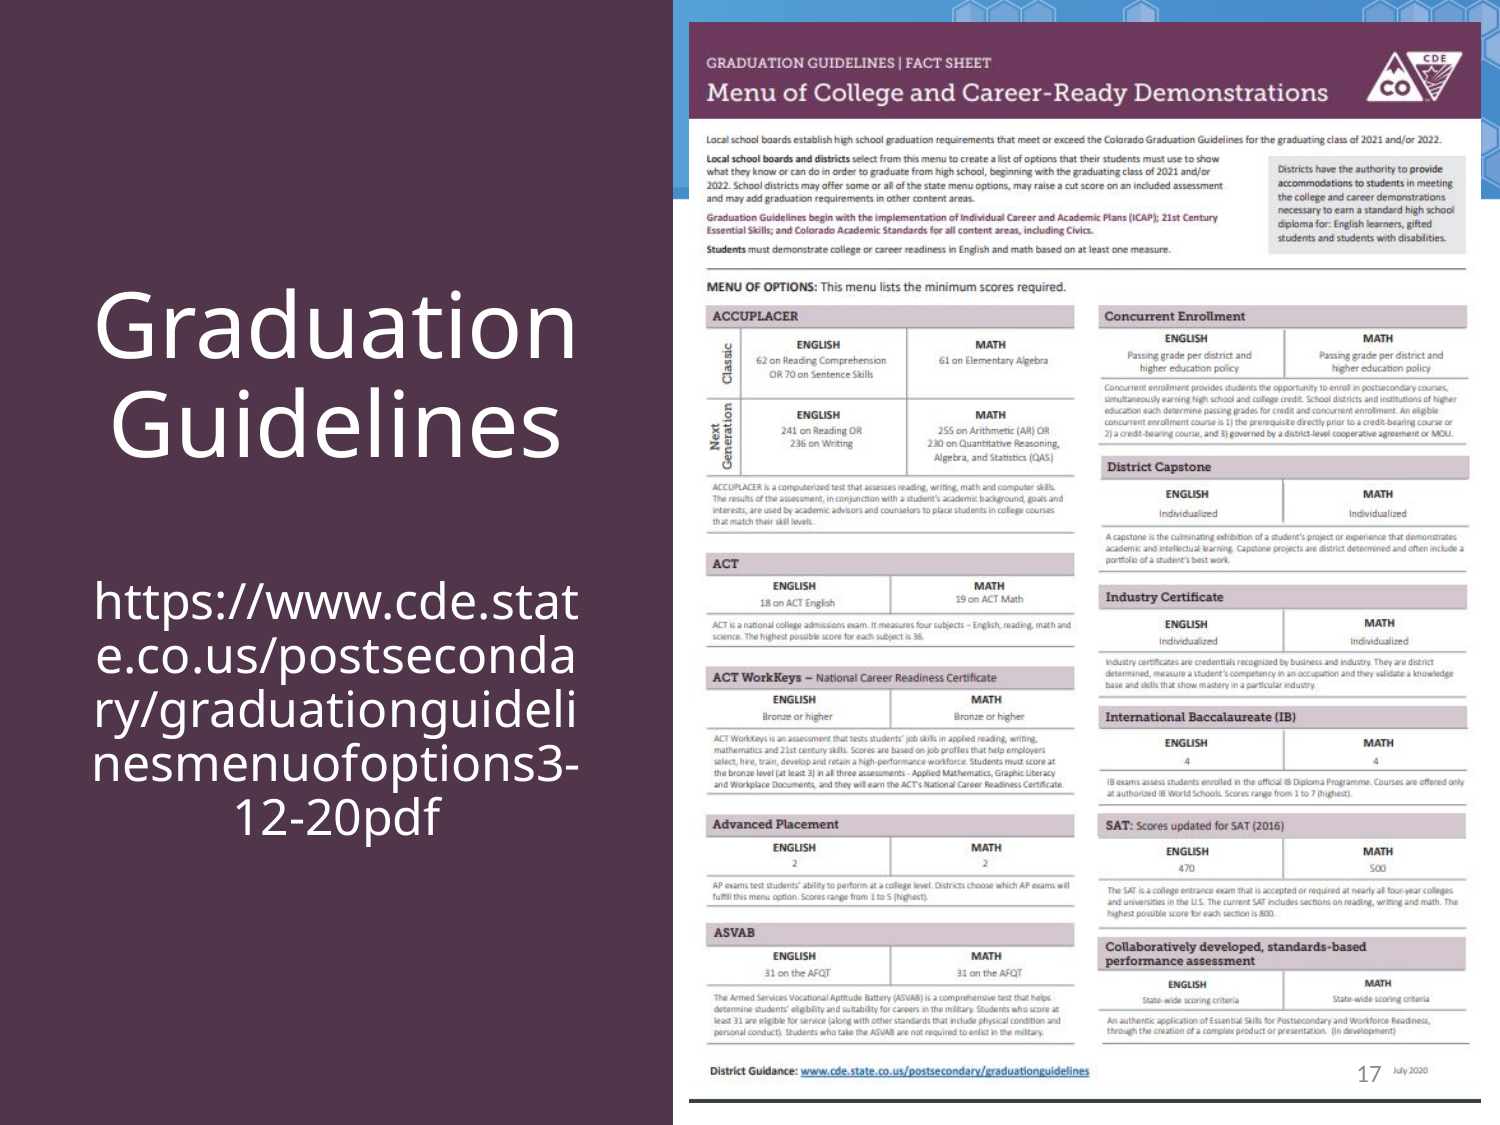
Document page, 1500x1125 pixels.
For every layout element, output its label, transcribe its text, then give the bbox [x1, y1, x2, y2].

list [689, 22, 1481, 1103]
title Graduation Guidelines https://www.cde.state.co.us/postsecondary/graduationguidelinesmenuofoptions3-12-20pdf [76, 104, 597, 1021]
picture [674, 0, 1500, 200]
text_box [0, 0, 674, 1125]
